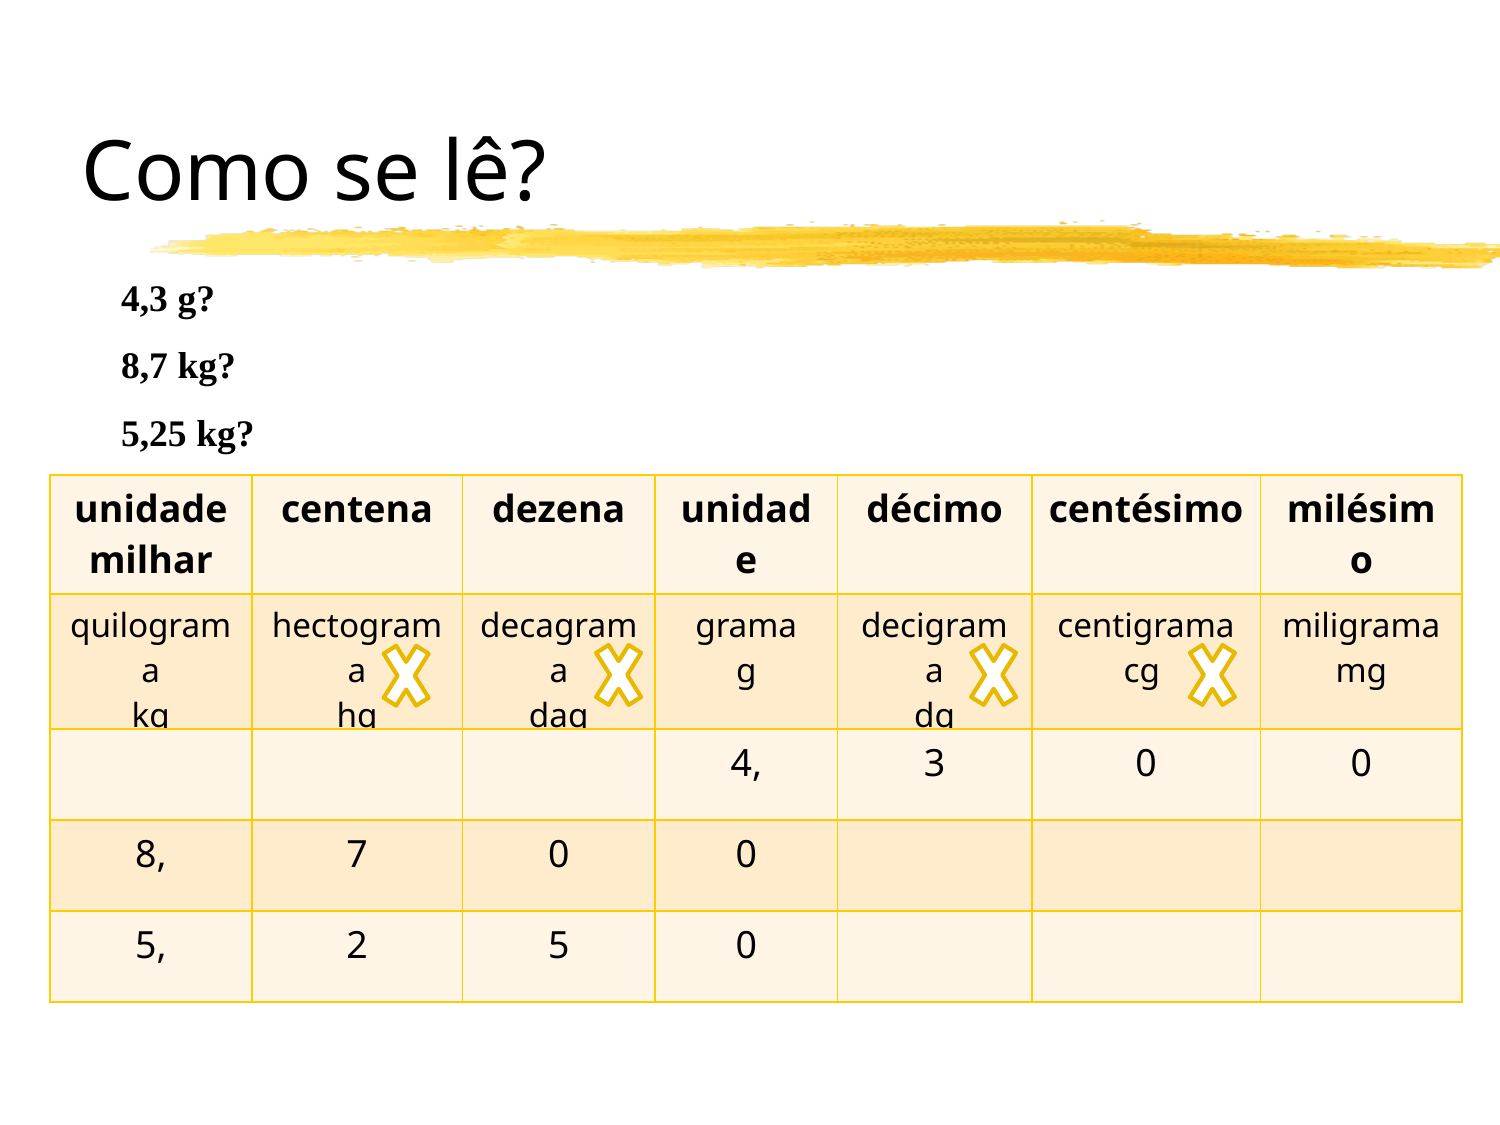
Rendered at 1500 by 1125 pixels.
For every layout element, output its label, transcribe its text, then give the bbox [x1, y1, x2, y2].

table_cell grama g [656, 595, 837, 728]
table_cell [1033, 821, 1260, 910]
text_box [1187, 643, 1237, 707]
table_cell centigrama cg [1033, 595, 1260, 728]
table_cell miligrama mg [1261, 595, 1461, 728]
text_box [381, 643, 431, 708]
table_cell [51, 730, 251, 819]
table_header unidade milhar [51, 476, 251, 593]
table_cell 0 [656, 912, 837, 1001]
table_cell 5, [51, 912, 251, 1001]
table_cell [838, 821, 1031, 910]
table_cell decigrama dg [838, 595, 1031, 728]
table_cell 2 [253, 912, 462, 1001]
table_cell 8, [51, 821, 251, 910]
table_header milésimo [1261, 476, 1461, 593]
table_header centésimo [1033, 476, 1260, 593]
table_cell [1261, 821, 1461, 910]
table_cell [253, 730, 462, 819]
picture [150, 215, 1500, 279]
table_cell 0 [1033, 730, 1260, 819]
table_cell 7 [253, 821, 462, 910]
table_header décimo [838, 476, 1031, 593]
table_cell 0 [1261, 730, 1461, 819]
text_box [594, 643, 644, 707]
text_box 4,3 g? 8,7 kg? 5,25 kg? [106, 243, 1069, 462]
table_cell [463, 730, 654, 819]
table_cell [1261, 912, 1461, 1001]
table_cell 5 [463, 912, 654, 1001]
table_cell 3 [838, 730, 1031, 819]
table_header centena [253, 476, 462, 593]
table_header unidade [656, 476, 837, 593]
table_cell 0 [656, 821, 837, 910]
table_cell 0 [463, 821, 654, 910]
table_cell [1033, 912, 1260, 1001]
text_box [969, 643, 1019, 707]
table_cell 4, [656, 730, 837, 819]
table_cell hectograma hg [253, 595, 462, 728]
table_cell decagrama dag [463, 595, 654, 728]
table_cell [838, 912, 1031, 1001]
table_header dezena [463, 476, 654, 593]
table_cell quilograma kg [51, 595, 251, 728]
title Como se lê? [66, 37, 1342, 226]
